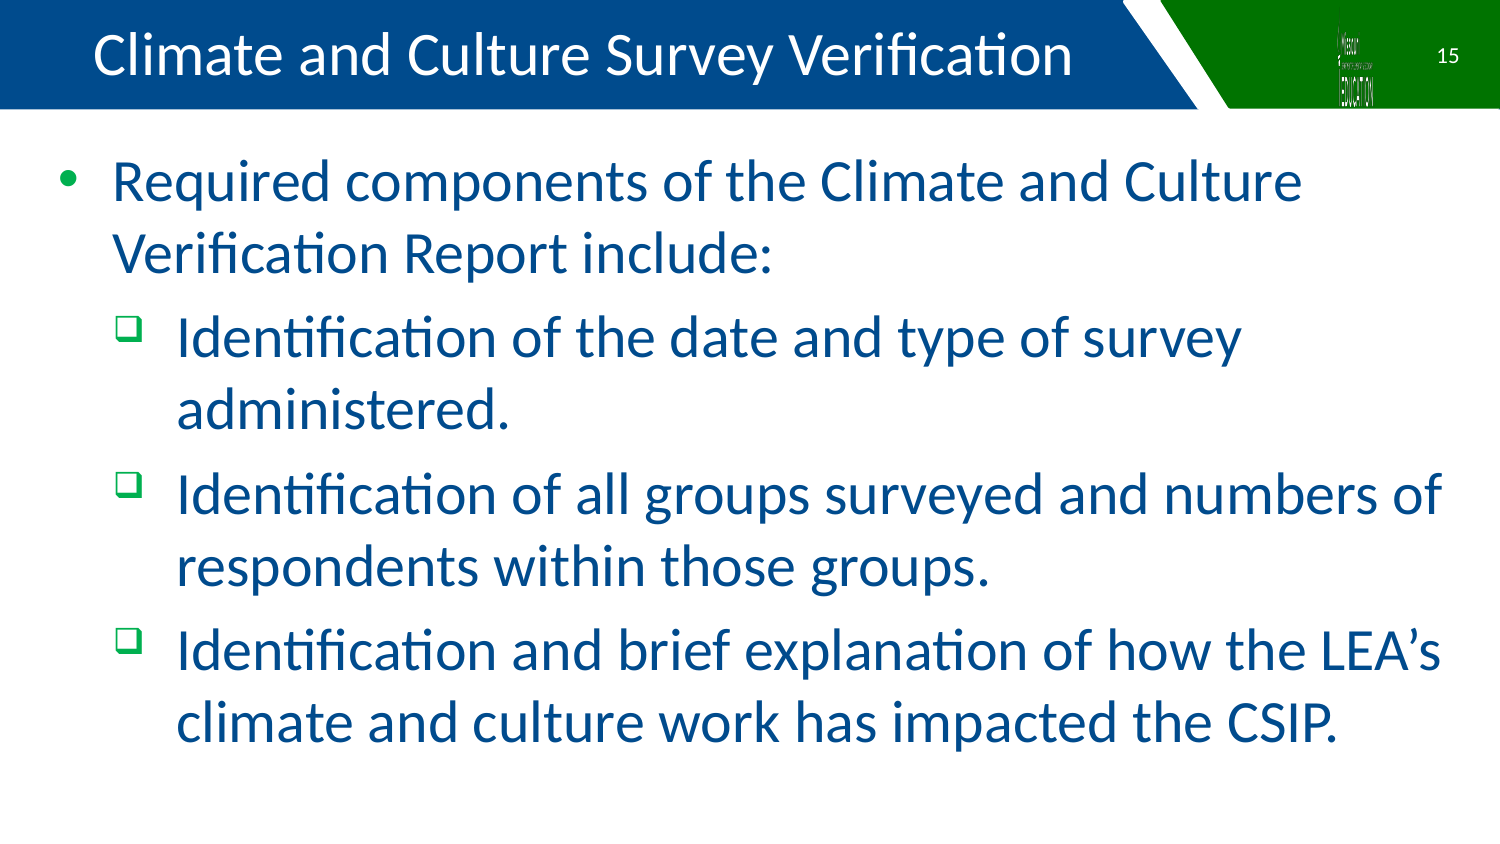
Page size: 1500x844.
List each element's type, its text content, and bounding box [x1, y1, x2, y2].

list Climate and Culture Survey Verification [50, 6, 1100, 104]
list Required components of the Climate and Culture Verification Report include: Identification of the date and type of survey administered. Identification of all groups surveyed and numbers of respondents within those groups. Identification and brief explanation of how the LEA’s climate and culture work has impacted the CSIP. [24, 134, 1475, 772]
picture [1337, 3, 1375, 110]
slide_number 15 [1400, 32, 1475, 78]
